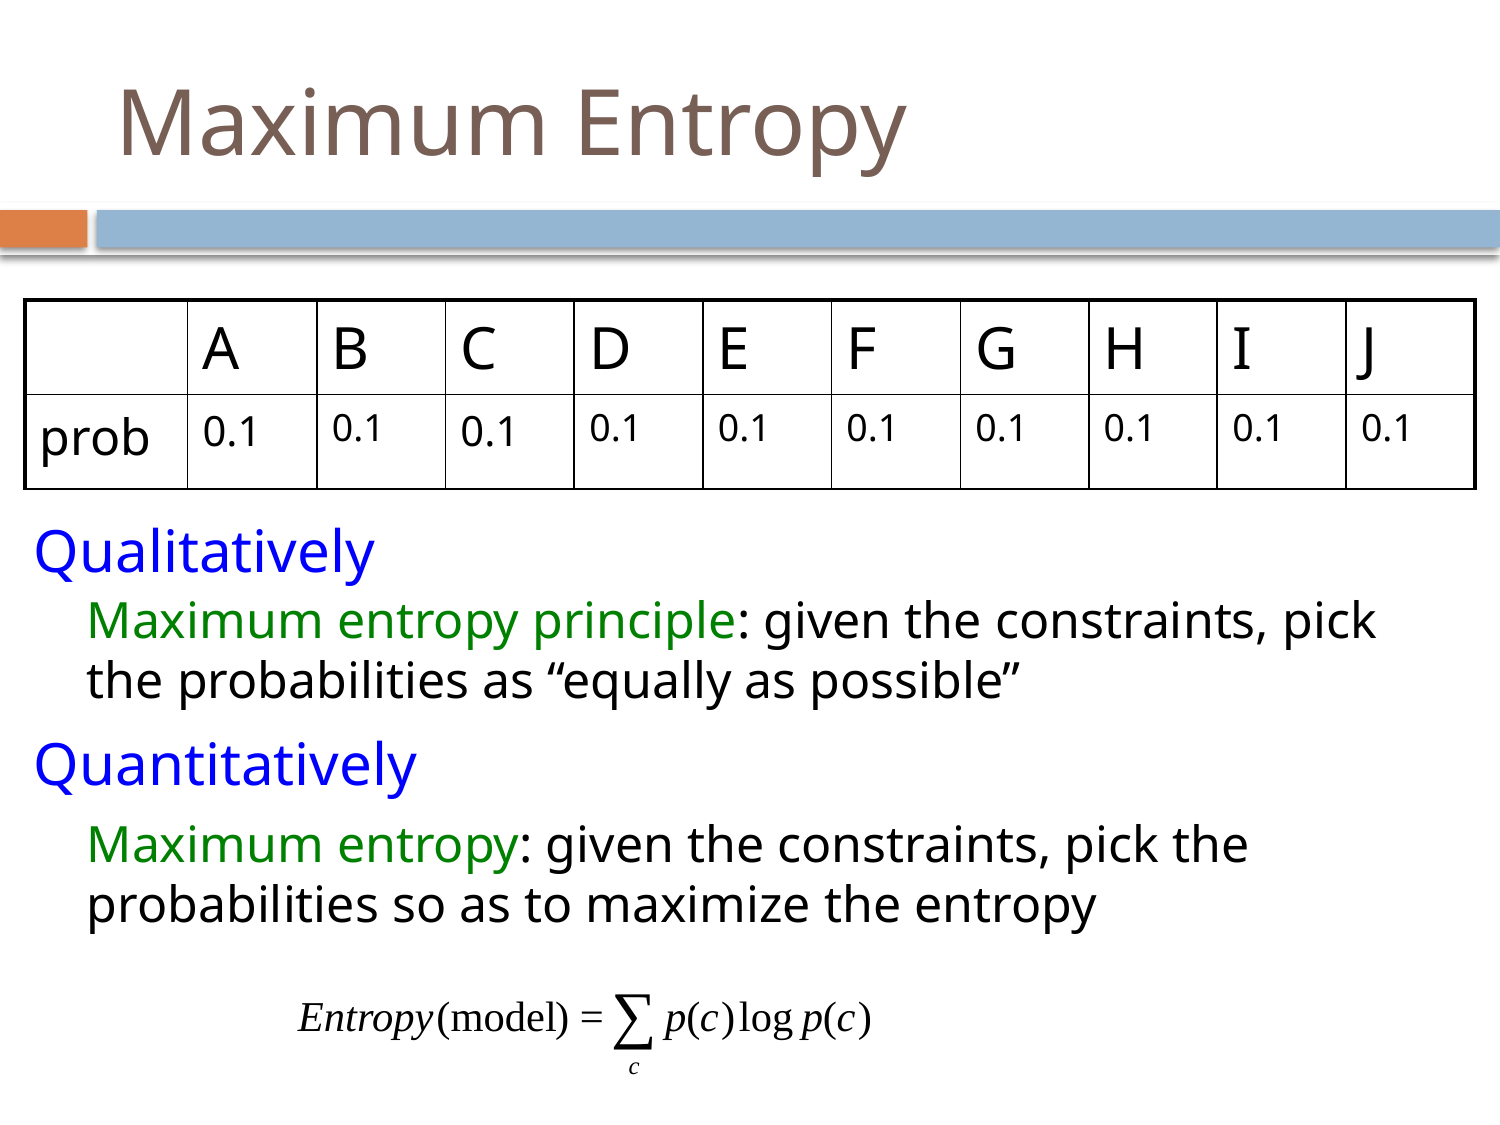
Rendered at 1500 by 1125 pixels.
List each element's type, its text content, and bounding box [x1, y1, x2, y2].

text_box Qualitatively [19, 506, 484, 592]
table_header H [1090, 302, 1216, 394]
table_cell 0.1 [188, 395, 316, 488]
table_cell 0.1 [1218, 395, 1345, 488]
table_header I [1218, 302, 1345, 394]
table_cell 0.1 [832, 395, 960, 488]
table_header A [188, 302, 316, 394]
table_header B [318, 302, 445, 394]
table_header J [1347, 302, 1473, 394]
table_header C [446, 302, 573, 394]
table_cell prob [27, 395, 187, 488]
text_box Maximum entropy principle: given the constraints, pick the probabilities as “equally as possible” [72, 581, 1438, 716]
text_box Maximum entropy: given the constraints, pick the probabilities so as to maximize the entropy [72, 805, 1475, 941]
table_cell 0.1 [961, 395, 1088, 488]
table_header D [575, 302, 702, 394]
table_cell 0.1 [1347, 395, 1473, 488]
table_header G [961, 302, 1088, 394]
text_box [288, 981, 878, 1082]
title Maximum Entropy [100, 37, 1438, 200]
table_cell 0.1 [318, 395, 445, 488]
table_cell 0.1 [1090, 395, 1216, 488]
text_box Quantitatively [19, 719, 484, 805]
table_header F [832, 302, 960, 394]
table_cell 0.1 [704, 395, 831, 488]
table_cell 0.1 [446, 395, 573, 488]
table_header [27, 302, 187, 394]
table_cell 0.1 [575, 395, 702, 488]
table_header E [704, 302, 831, 394]
